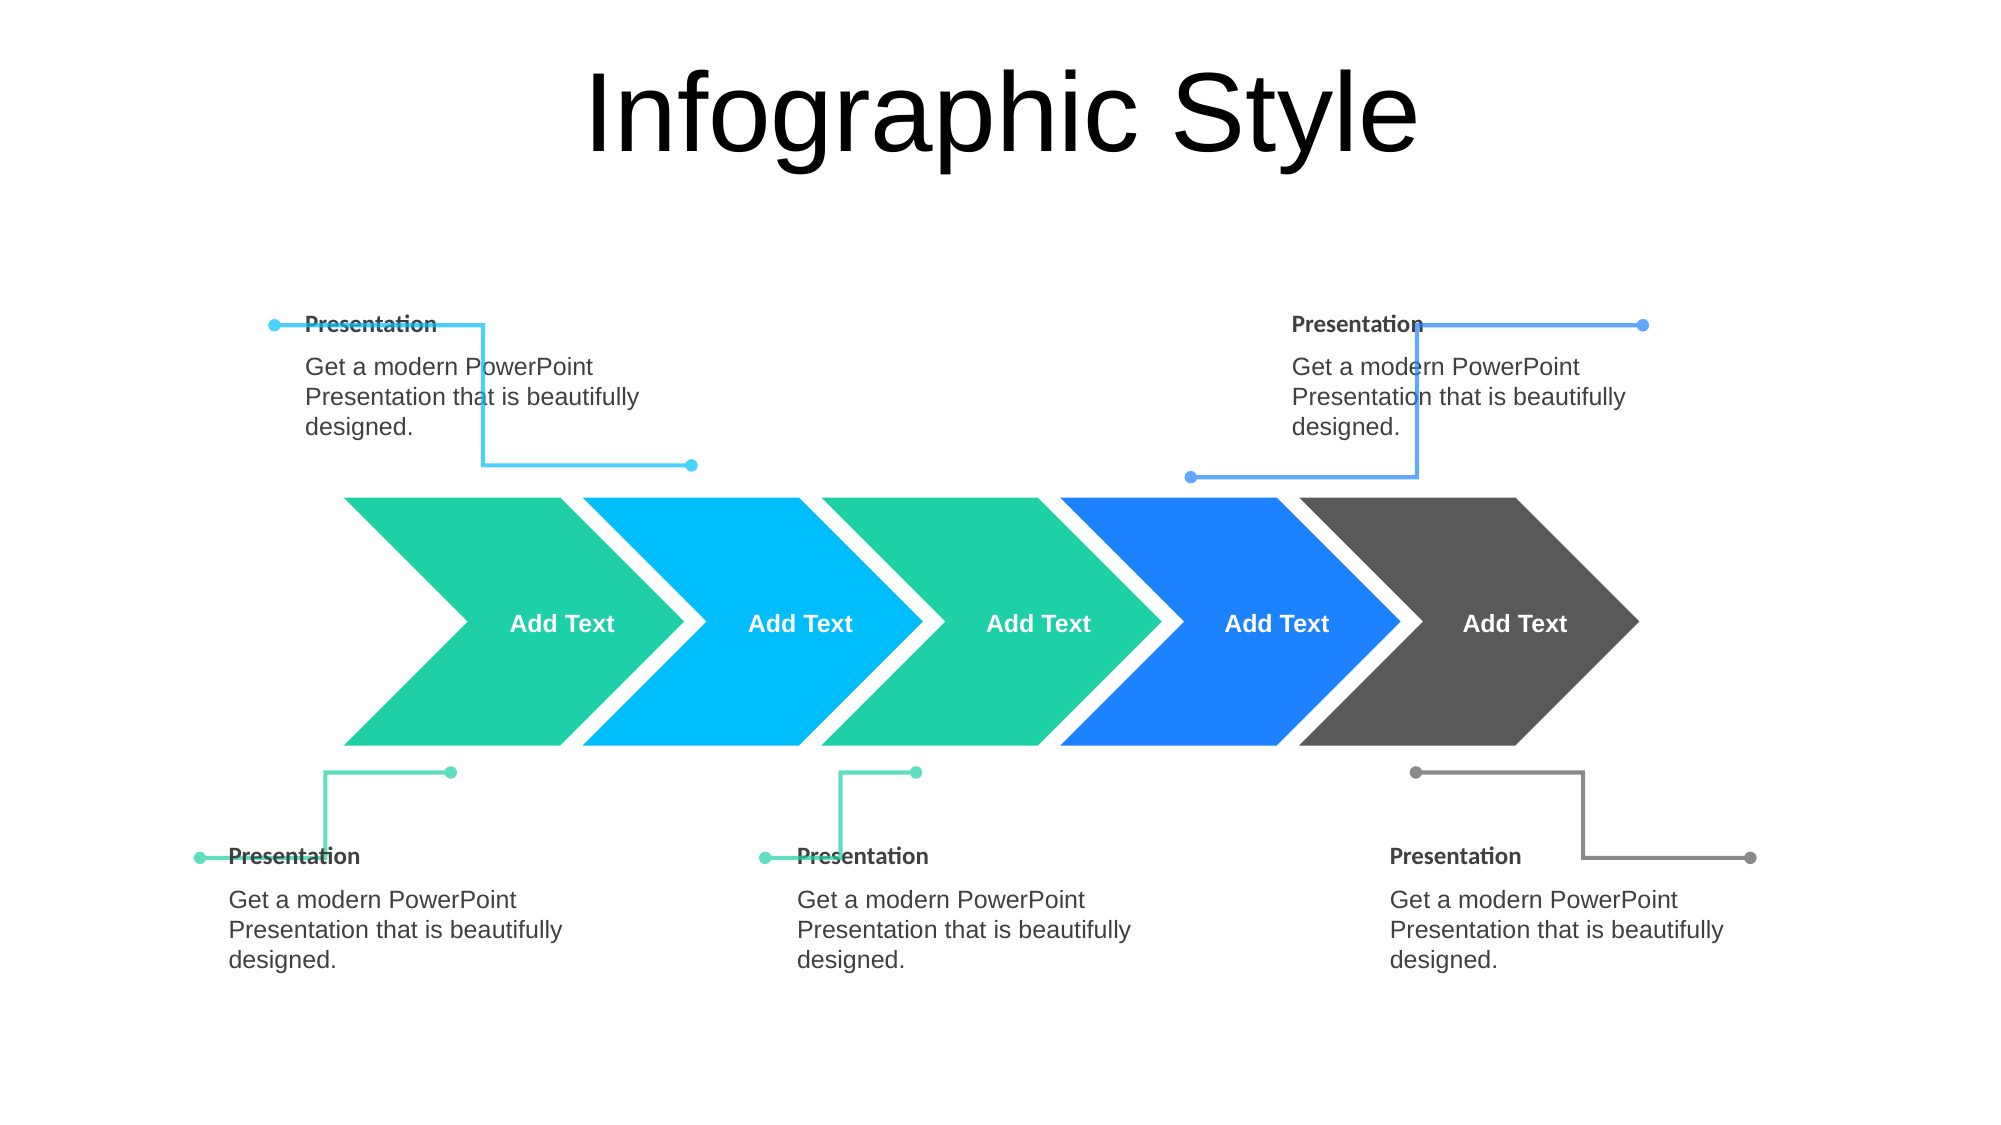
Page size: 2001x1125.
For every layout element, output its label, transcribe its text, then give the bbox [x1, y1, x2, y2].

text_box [199, 772, 451, 858]
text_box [1190, 325, 1643, 478]
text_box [274, 325, 692, 466]
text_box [228, 832, 565, 983]
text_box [343, 497, 1640, 746]
list Infographic Style [53, 46, 1952, 184]
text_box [305, 299, 641, 325]
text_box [1415, 772, 1751, 858]
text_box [1291, 299, 1628, 325]
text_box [765, 772, 916, 858]
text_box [796, 832, 1133, 983]
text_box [1389, 832, 1726, 983]
